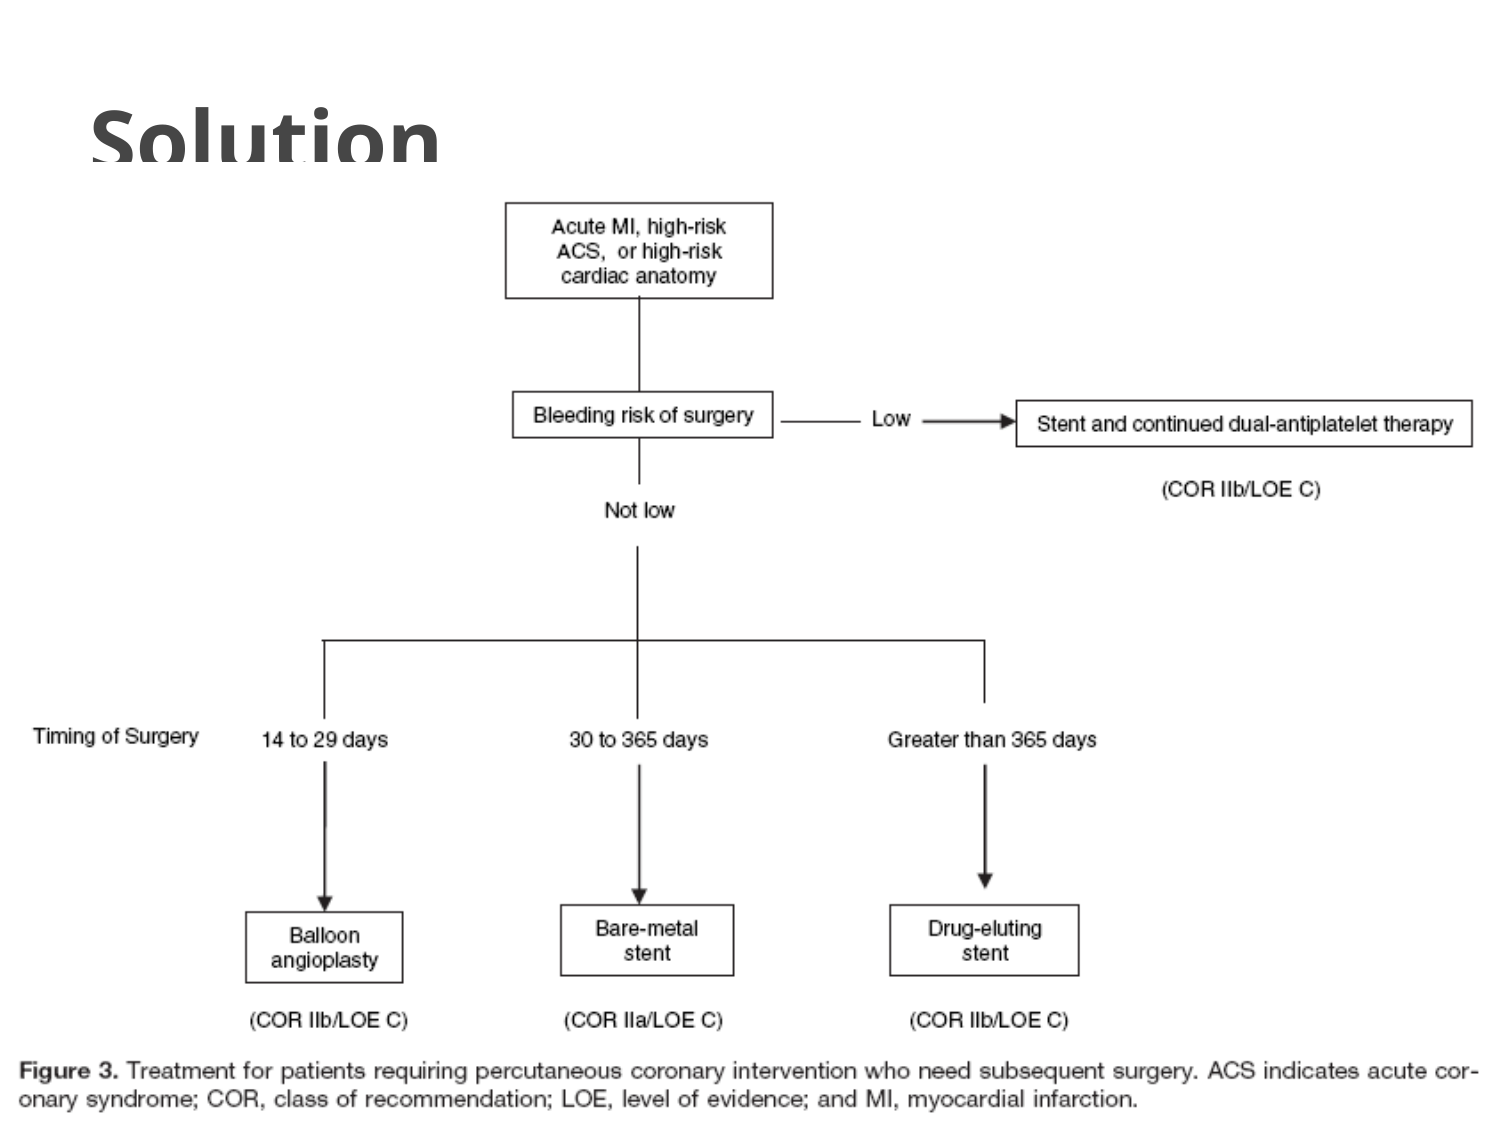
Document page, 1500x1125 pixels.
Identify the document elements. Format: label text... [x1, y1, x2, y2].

title Solution [75, 45, 1425, 162]
picture [0, 162, 1500, 1125]
